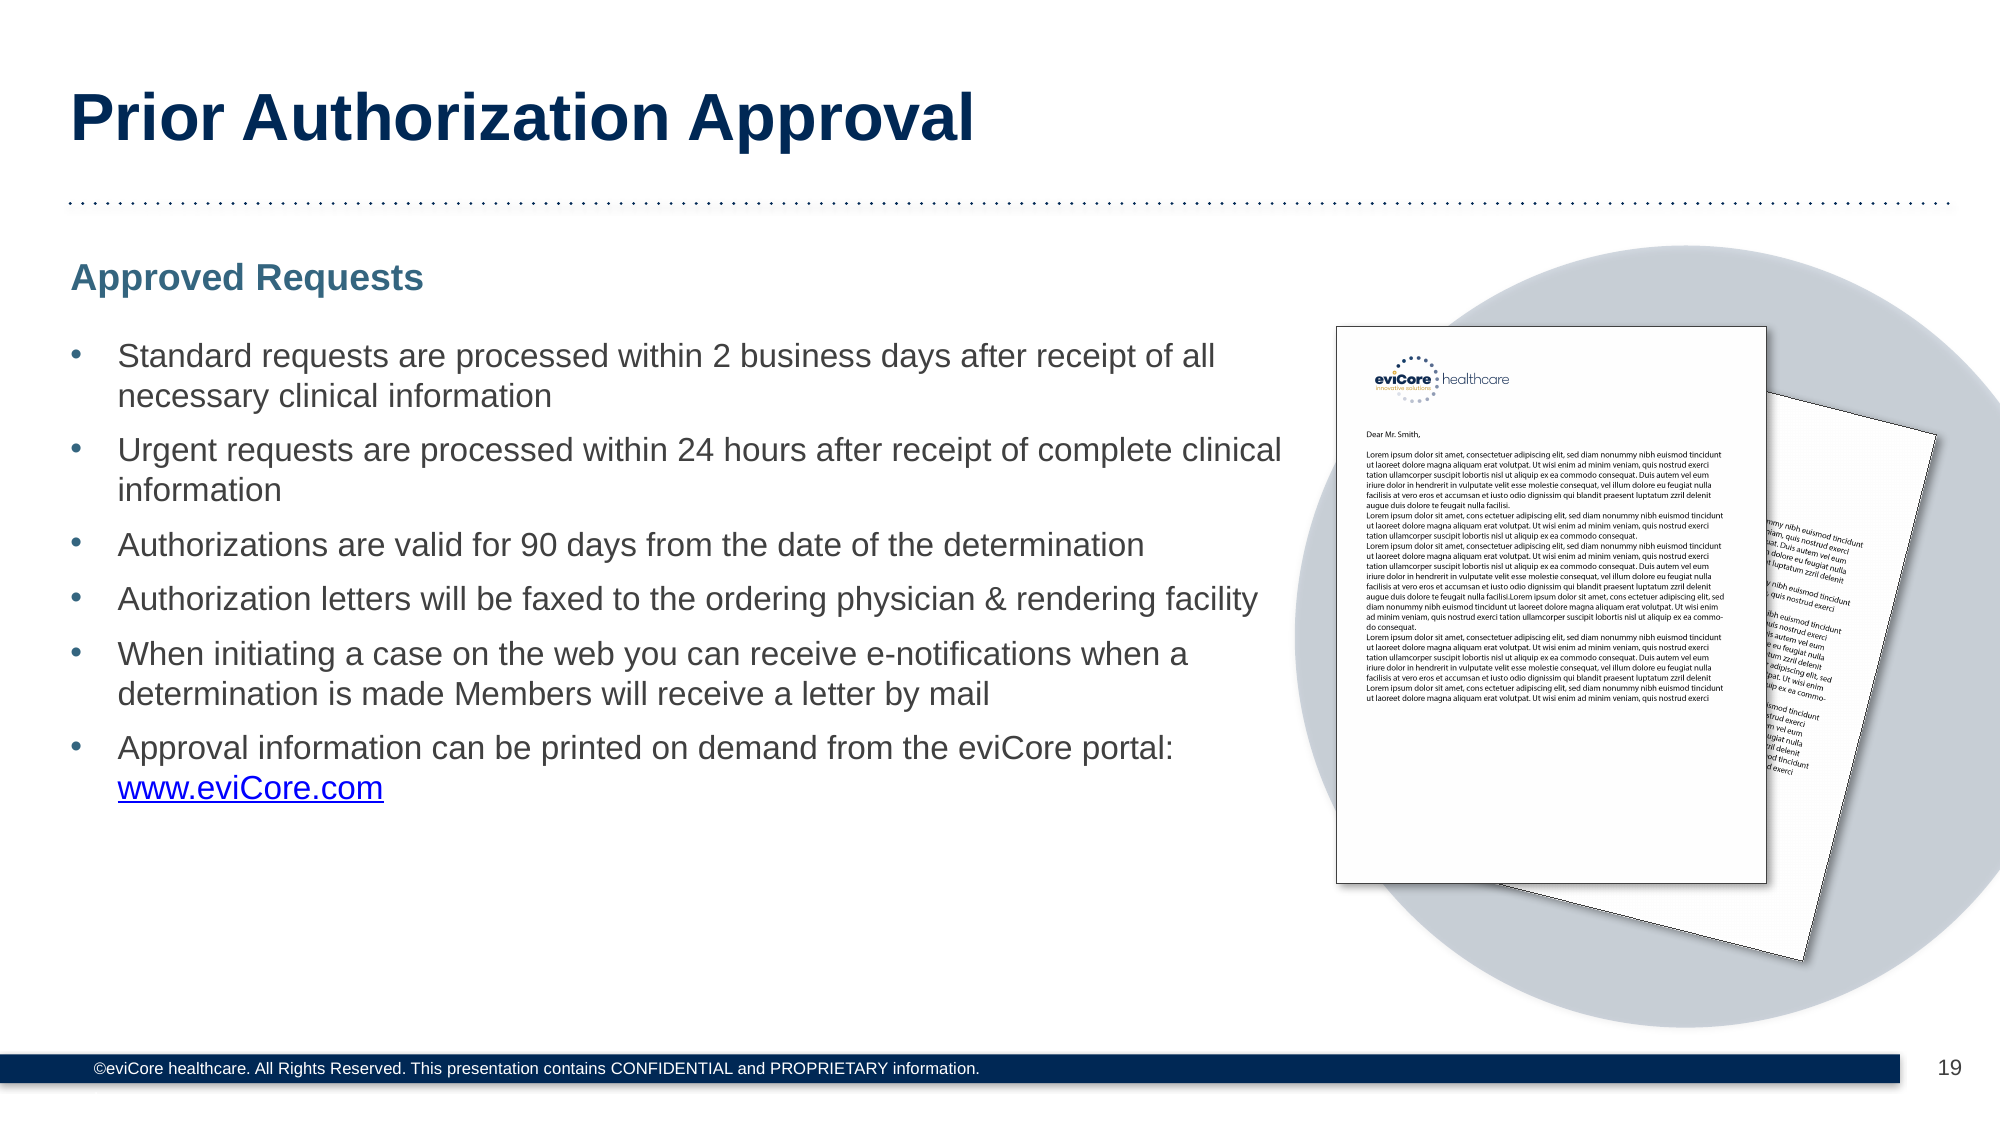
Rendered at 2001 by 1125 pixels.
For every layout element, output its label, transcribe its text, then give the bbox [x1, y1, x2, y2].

picture [1336, 326, 1937, 962]
list Standard requests are processed within 2 business days after receipt of all necessary clinical information Urgent requests are processed within 24 hours after receipt of complete clinical information Authorizations are valid for 90 days from the date of the determination Authorization letters will be faxed to the ordering physician & rendering facility When initiating a case on the web you can receive e-notifications when a determination is made Members will receive a letter by mail Approval information can be printed on demand from the eviCore portal: www.eviCore.com [55, 326, 1355, 1040]
text_box [1390, 300, 2000, 1029]
list Prior Authorization Approval [55, 52, 1957, 174]
list Approved Requests [55, 245, 1957, 300]
